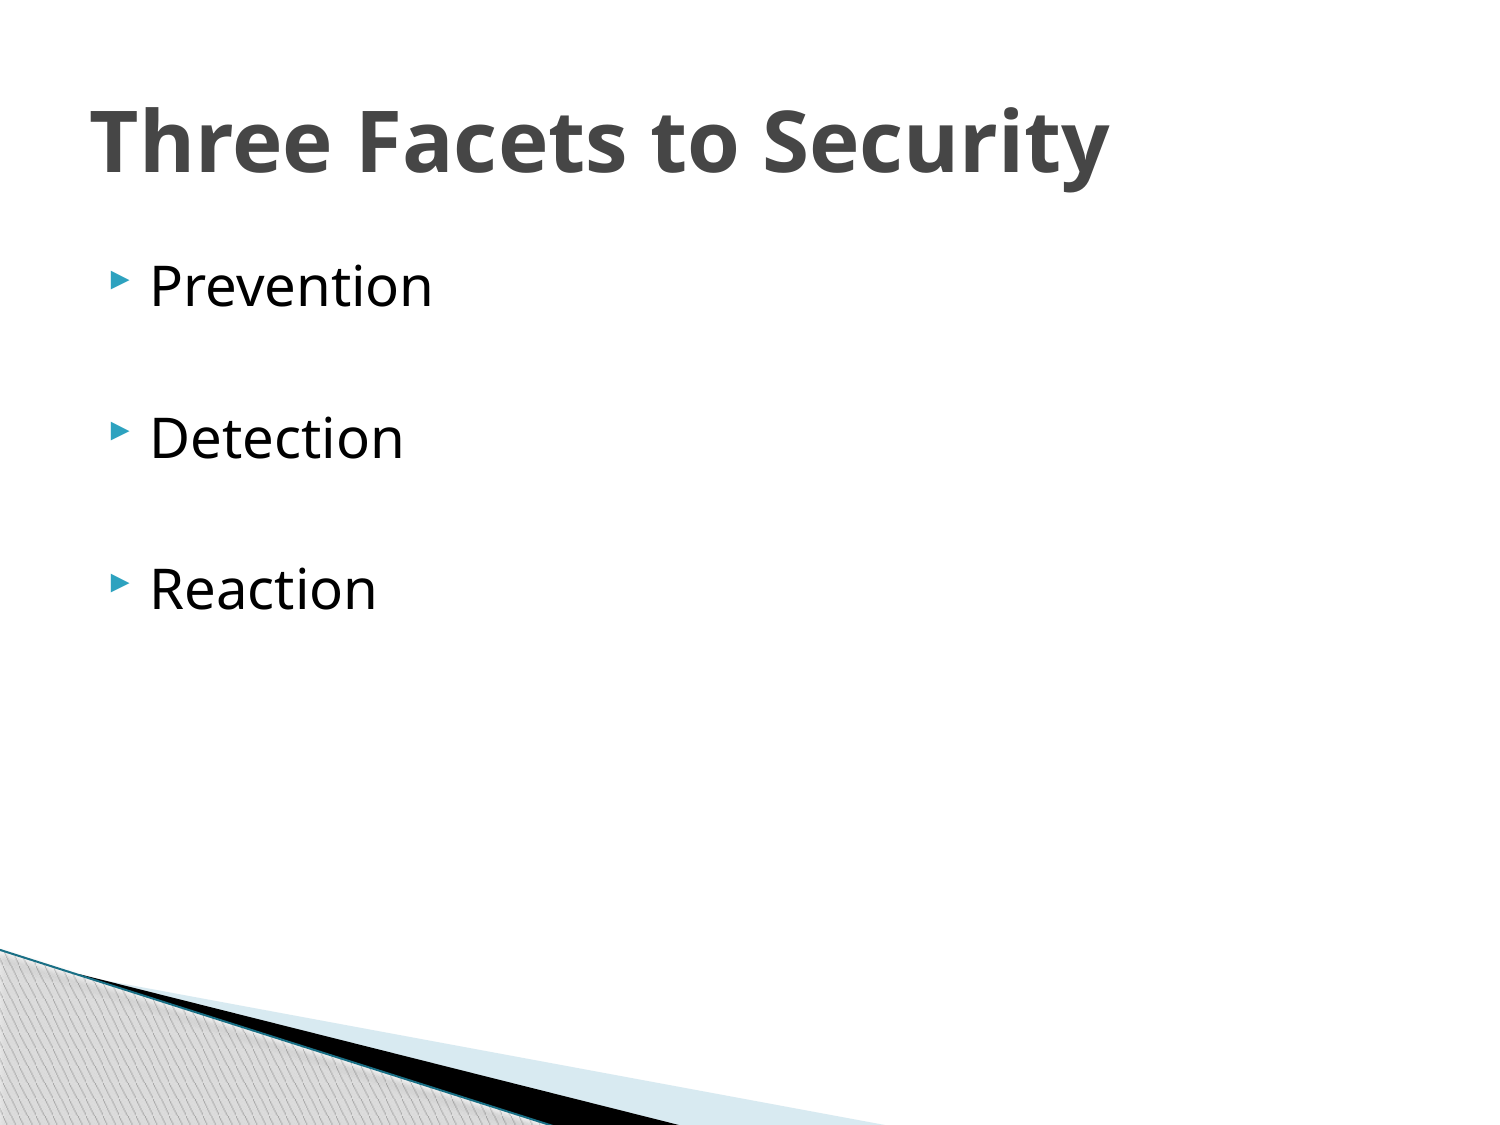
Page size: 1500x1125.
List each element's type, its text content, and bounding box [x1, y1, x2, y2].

list Prevention Detection Reaction [75, 243, 1425, 986]
title Three Facets to Security [75, 45, 1425, 233]
